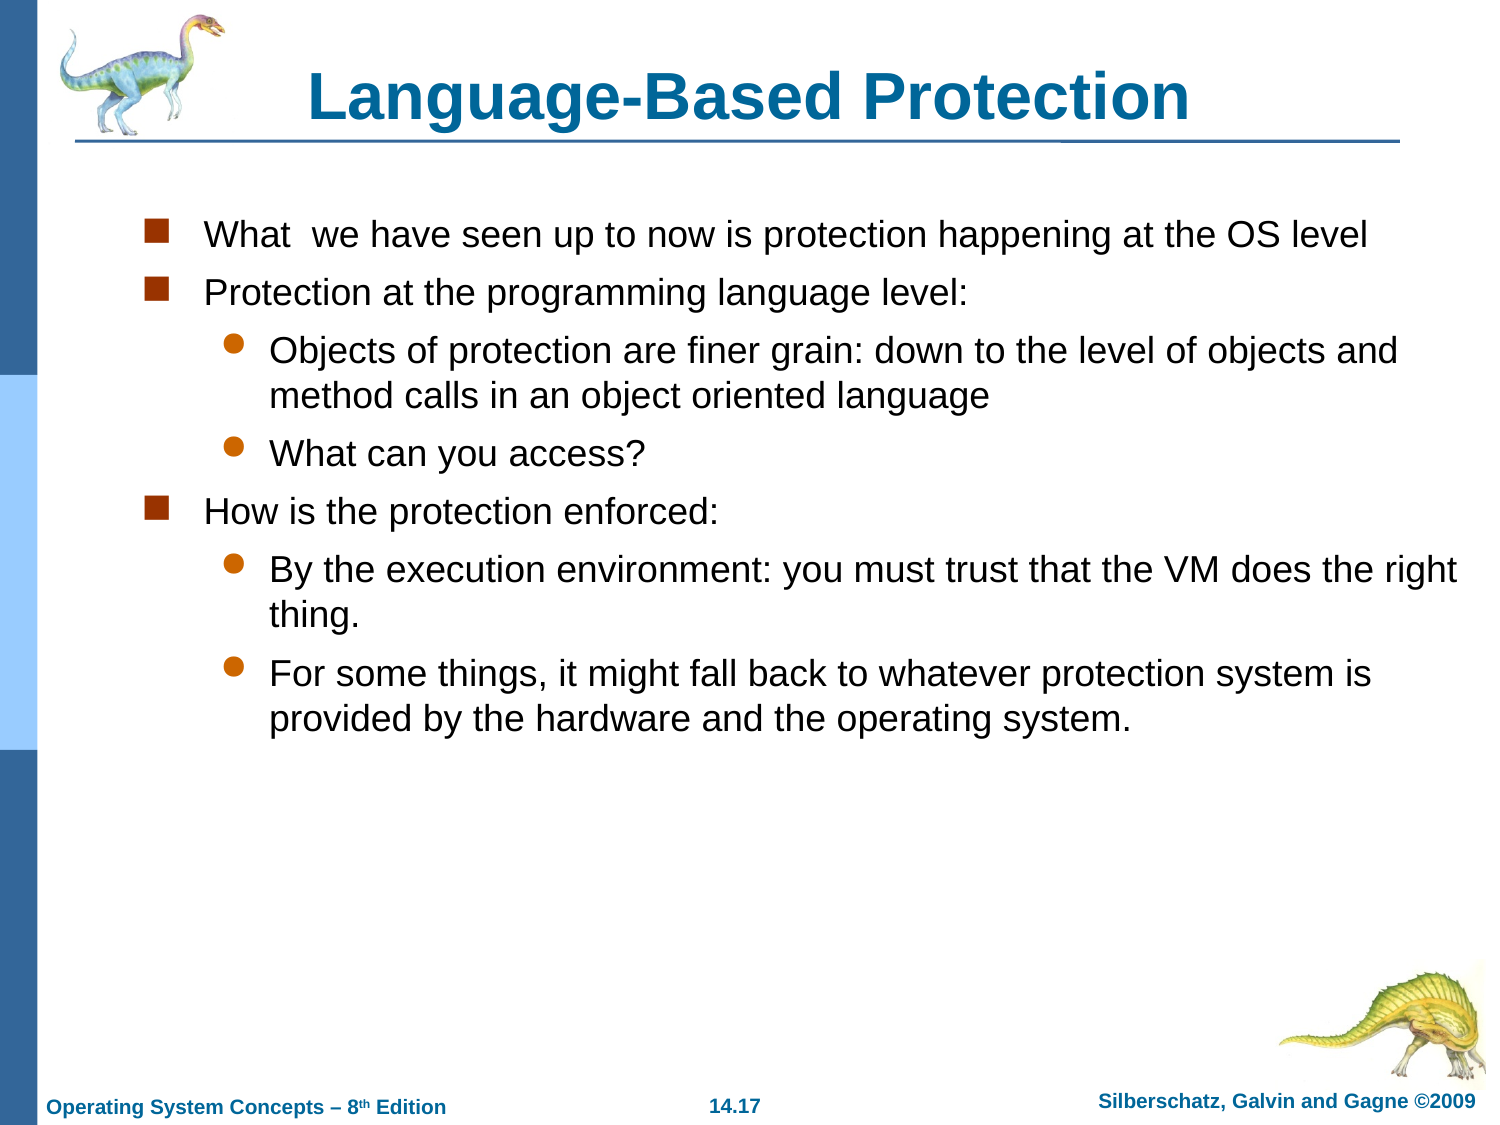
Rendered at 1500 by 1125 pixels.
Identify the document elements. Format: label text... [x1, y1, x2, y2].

list What we have seen up to now is protection happening at the OS level Protection at the programming language level: Objects of protection are finer grain: down to the level of objects and method calls in an object oriented language What can you access? How is the protection enforced: By the execution environment: you must trust that the VM does the right thing. For some things, it might fall back to whatever protection system is provided by the hardware and the operating system. [132, 202, 1483, 946]
picture [1275, 959, 1486, 1090]
picture [46, 0, 243, 149]
title Language-Based Protection [74, 45, 1426, 141]
